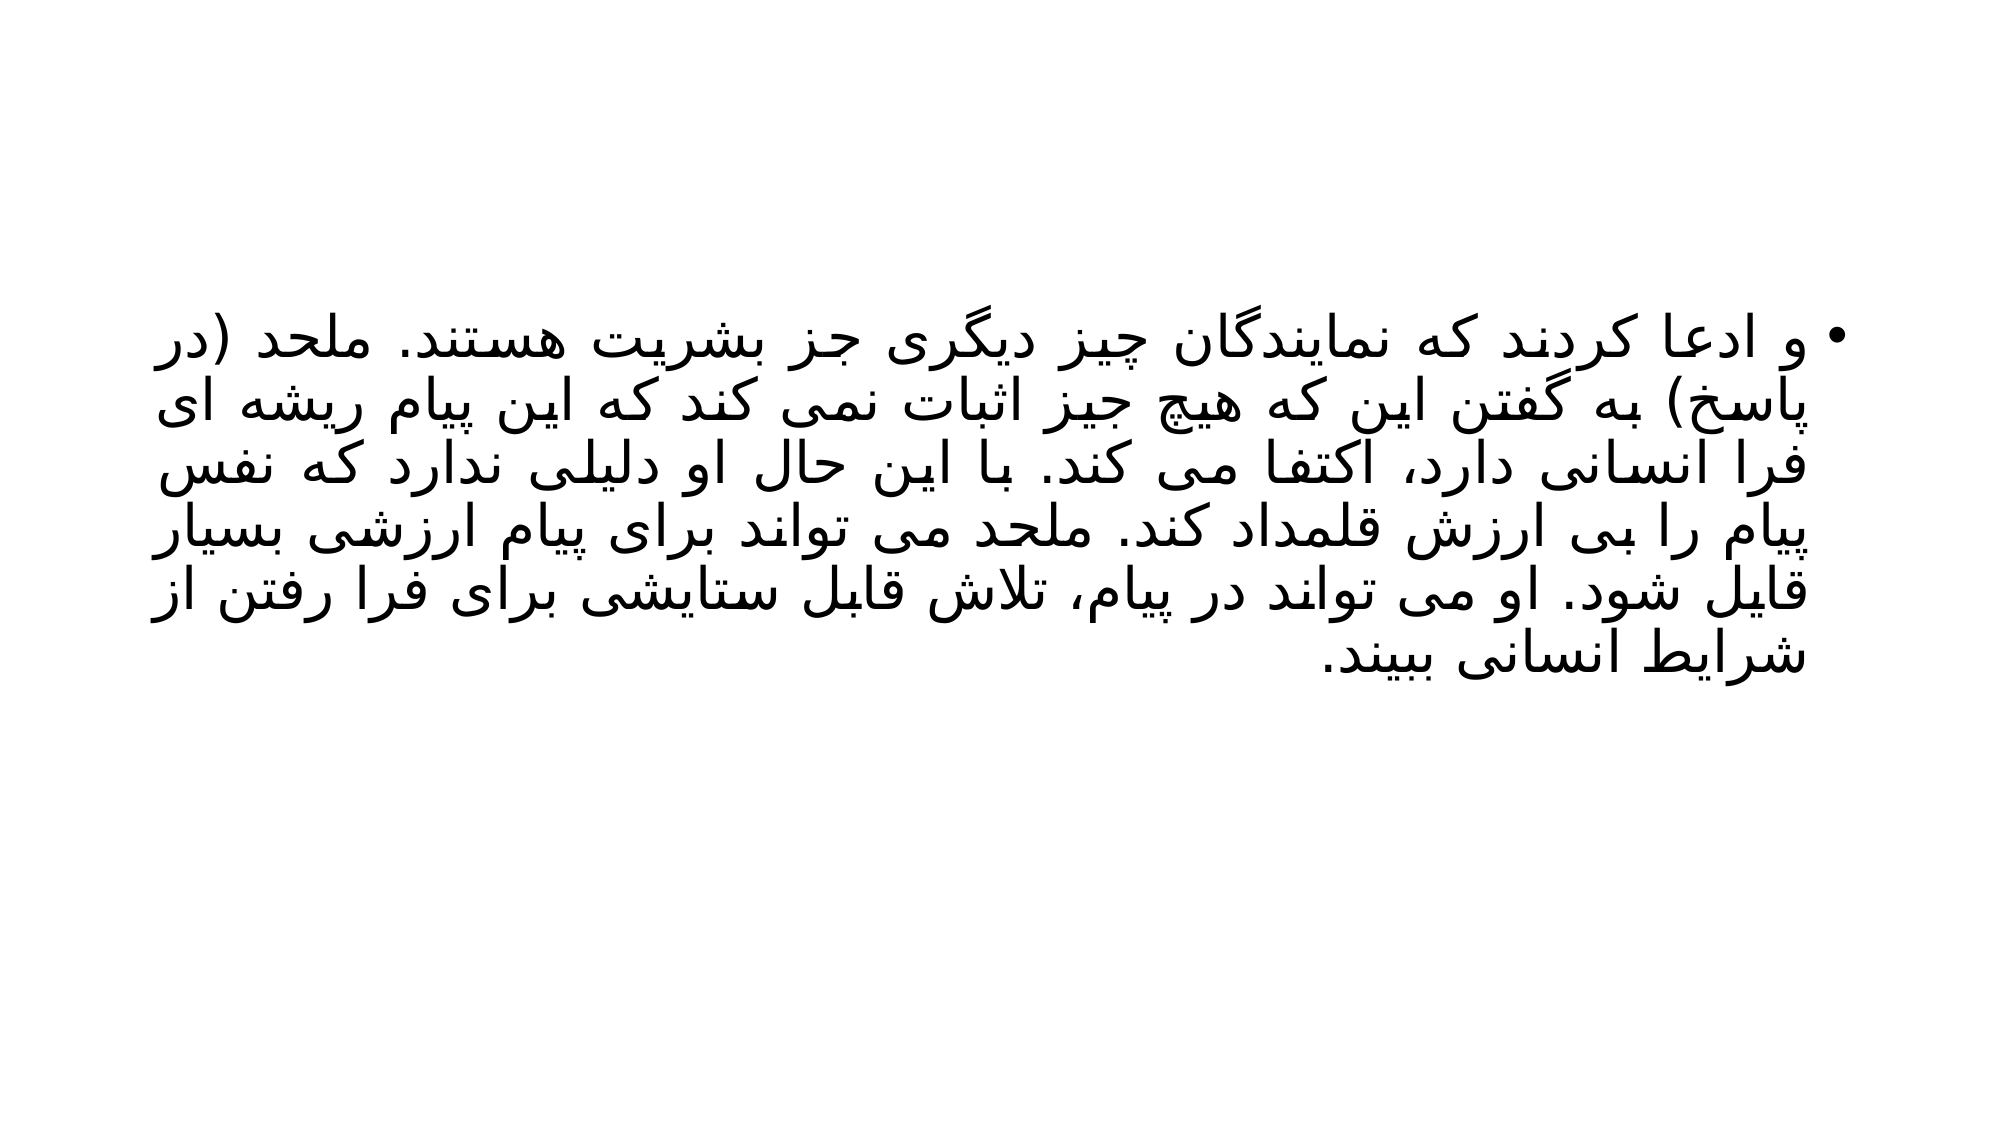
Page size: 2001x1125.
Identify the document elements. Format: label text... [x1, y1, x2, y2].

list و ادعا کردند که نمایندگان چیز دیگری جز بشریت هستند. ملحد (در پاسخ) به گفتن این که هیچ جیز اثبات نمی کند که این پیام ریشه ای فرا انسانی دارد، اکتفا می کند. با این حال او دلیلی ندارد که نفس پیام را بی ارزش قلمداد کند. ملحد می تواند برای پیام ارزشی بسیار قایل شود. او می تواند در پیام، تلاش قابل ستایشی برای فرا رفتن از شرایط انسانی ببیند. [137, 299, 1863, 1014]
